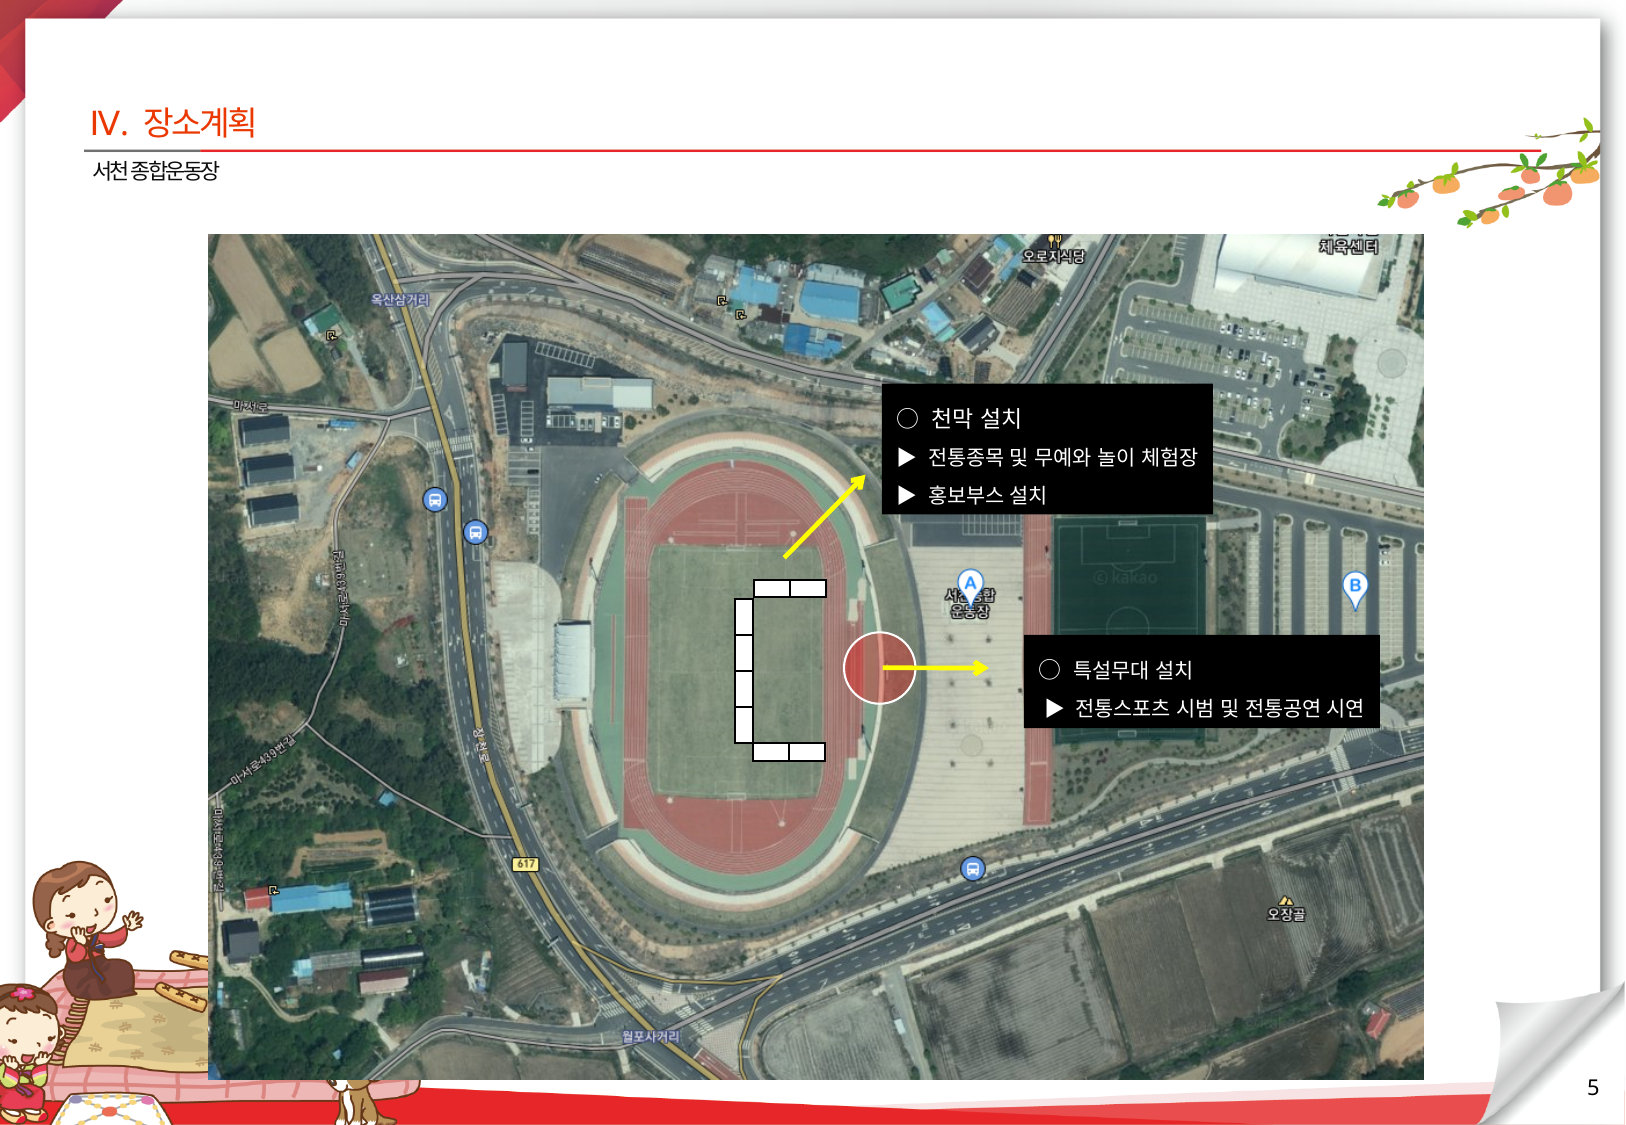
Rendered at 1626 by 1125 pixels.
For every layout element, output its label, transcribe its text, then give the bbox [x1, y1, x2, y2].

text_box Ⅳ. 장소계획 [74, 94, 273, 150]
slide_number 5 [1248, 1058, 1615, 1118]
text_box 서천 종합운동장 [77, 150, 240, 192]
picture [0, 0, 1625, 1125]
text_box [784, 474, 866, 558]
